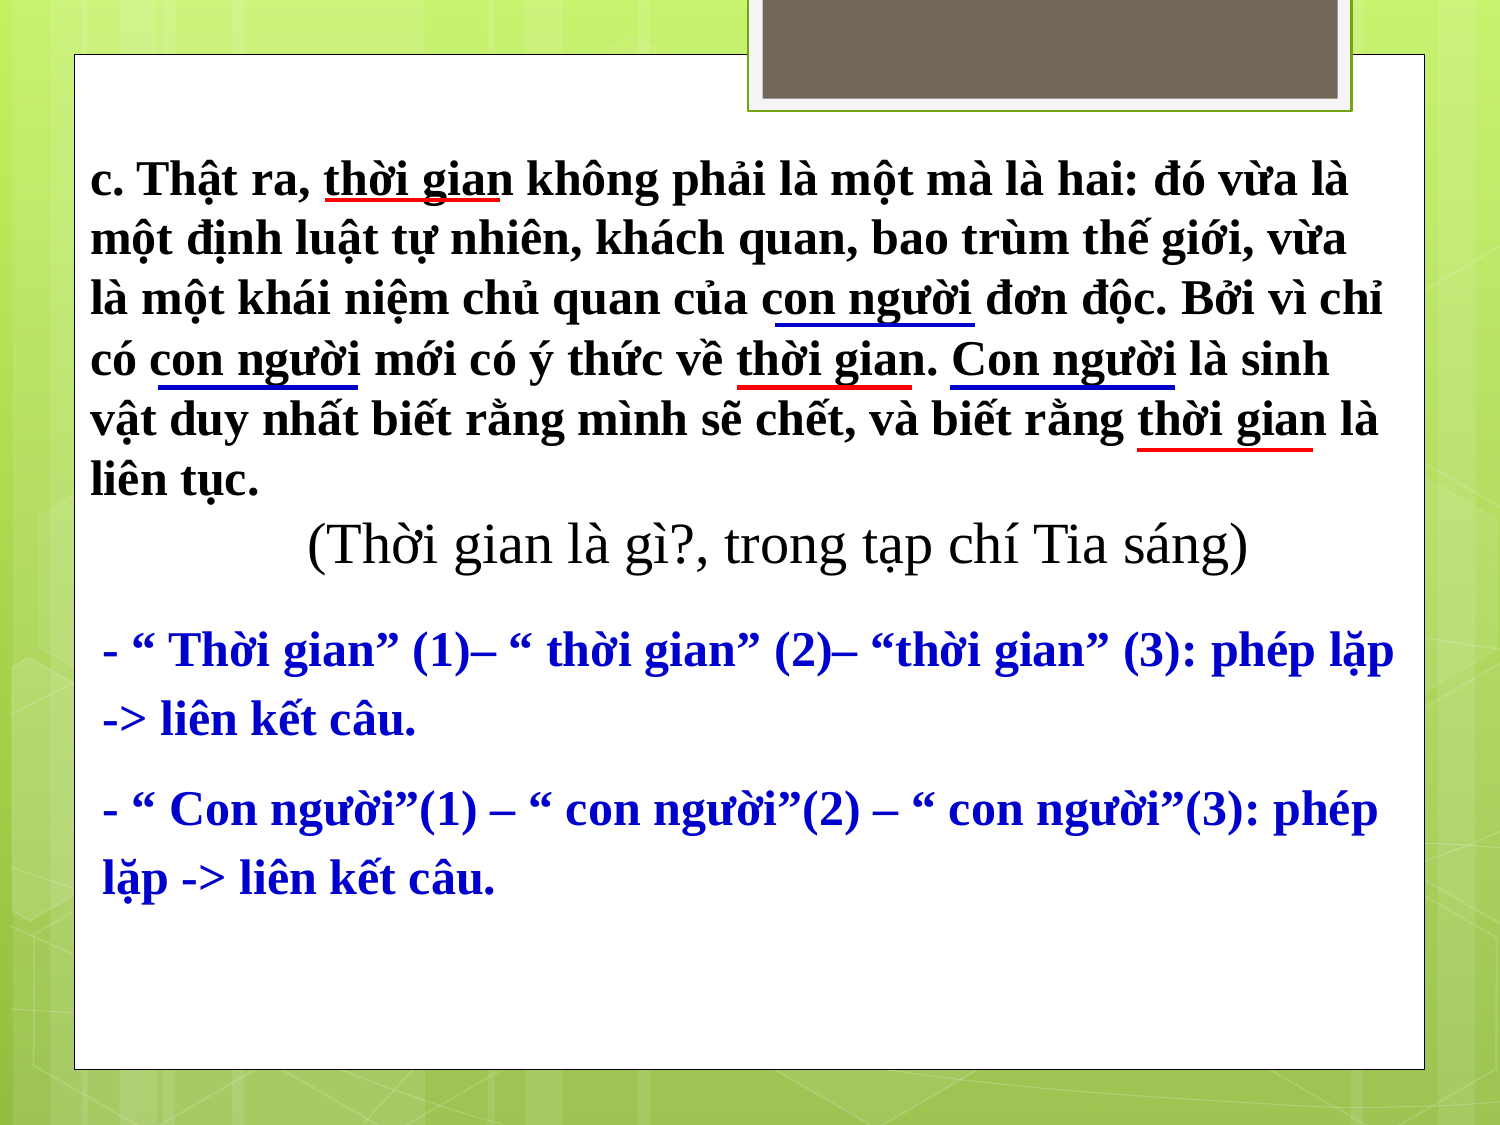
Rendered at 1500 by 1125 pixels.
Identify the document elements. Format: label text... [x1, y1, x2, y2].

title c. Thật ra, thời gian không phải là một mà là hai: đó vừa là một định luật tự nhiên, khách quan, bao trùm thế giới, vừa là một khái niệm chủ quan của con người đơn độc. Bởi vì chỉ có con người mới có ý thức về thời gian. Con người là sinh vật duy nhất biết rằng mình sẽ chết, và biết rằng thời gian là liên tục. (Thời gian là gì?, trong tạp chí Tia sáng) [75, 62, 1400, 663]
list - “ Thời gian” (1)– “ thời gian” (2)– “thời gian” (3): phép lặp -> liên kết câu. - “ Con người”(1) – “ con người”(2) – “ con người”(3): phép lặp -> liên kết câu. [87, 600, 1438, 988]
